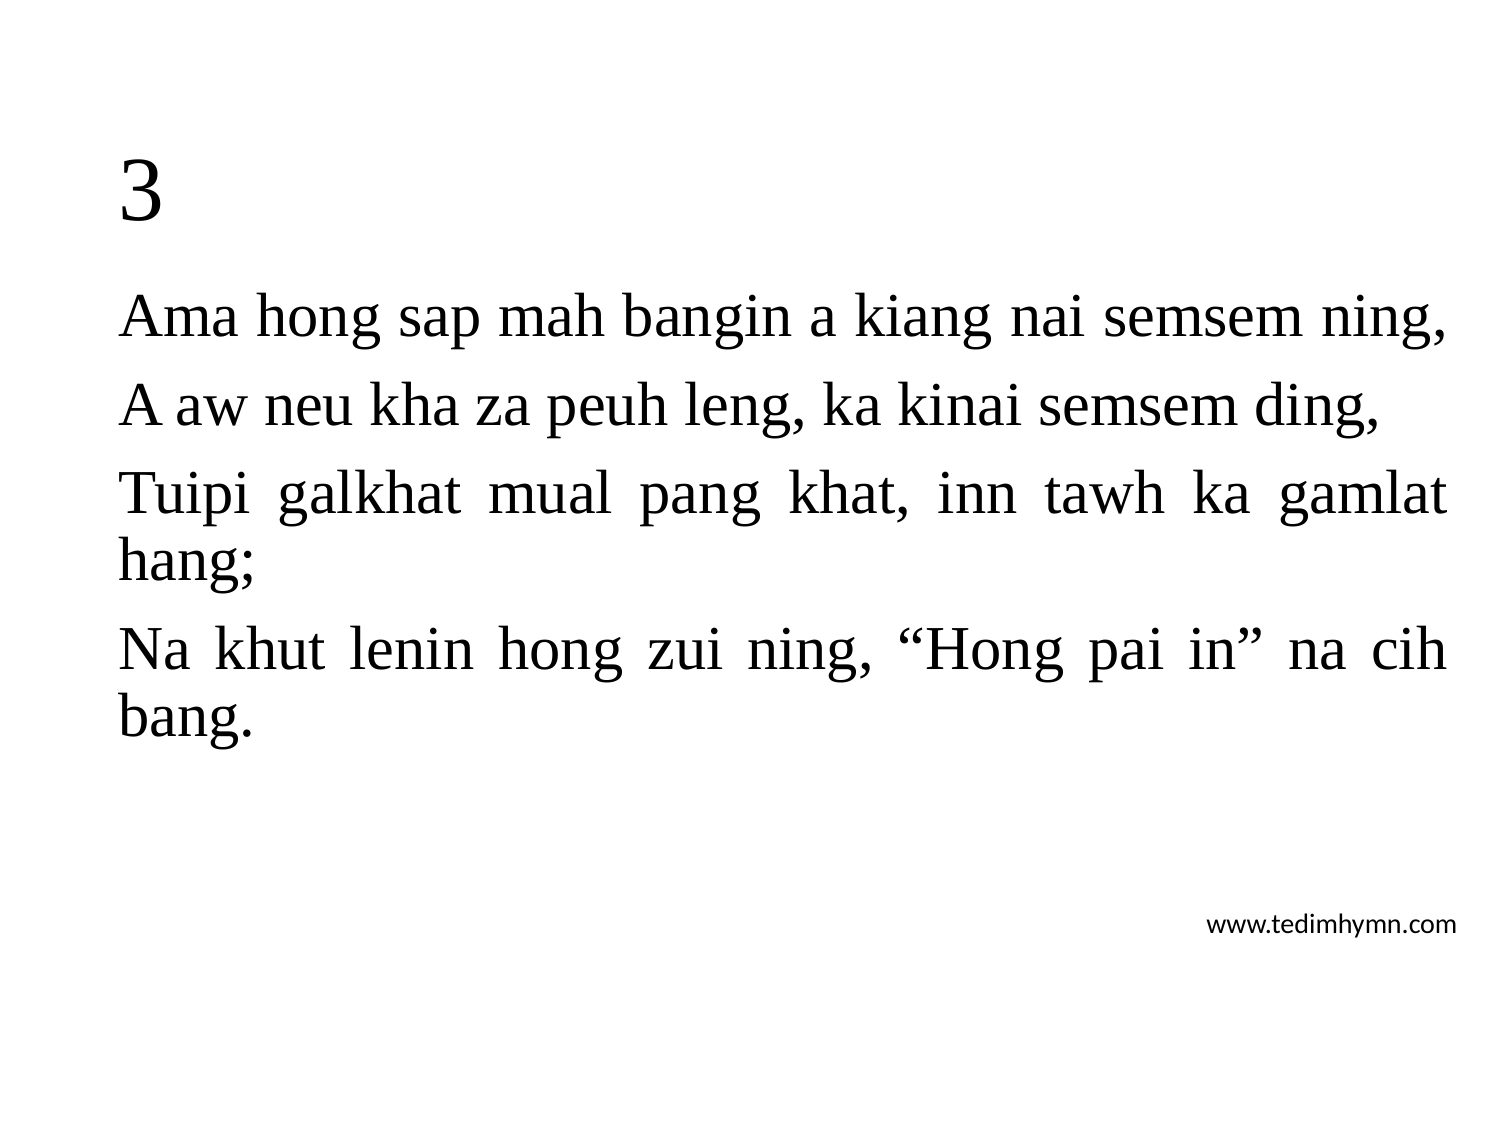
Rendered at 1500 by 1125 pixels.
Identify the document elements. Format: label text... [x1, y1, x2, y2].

list Ama hong sap mah bangin a kiang nai semsem ning, A aw neu kha za peuh leng, ka kinai semsem ding, Tuipi galkhat mual pang khat, inn tawh ka gamlat hang; Na khut lenin hong zui ning, “Hong pai in” na cih bang. [103, 275, 1465, 874]
text_box www.tedimhymn.com [1191, 897, 1500, 947]
title 3 [103, 130, 1397, 251]
